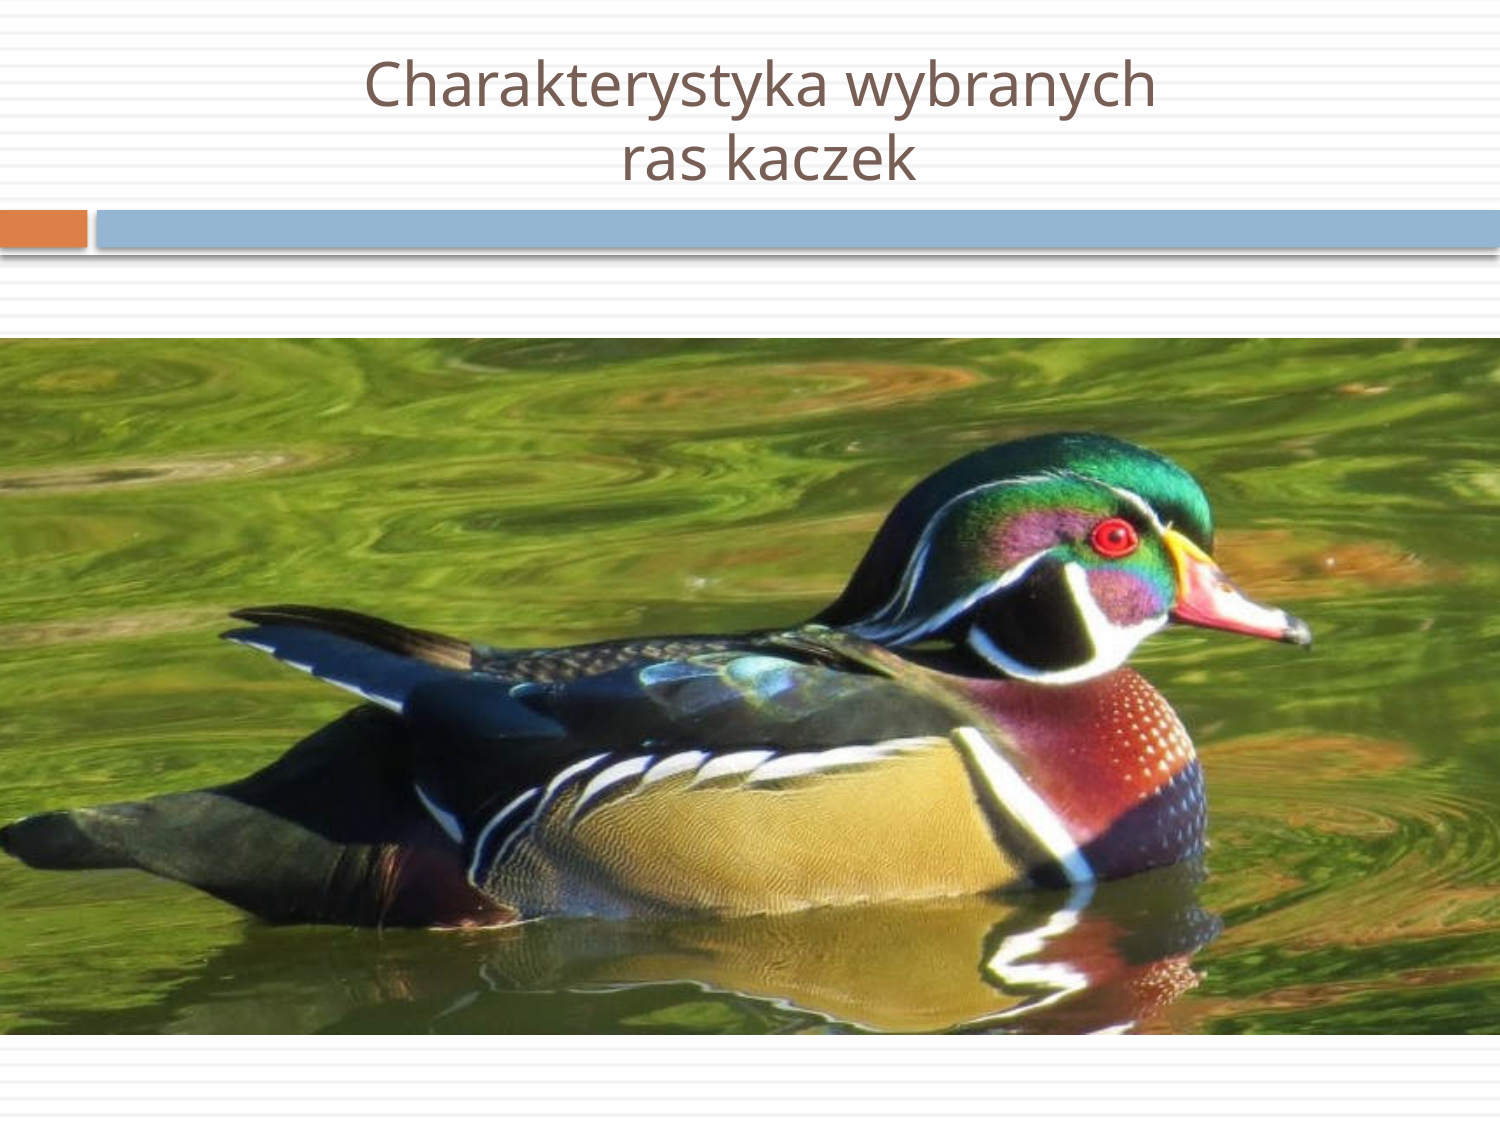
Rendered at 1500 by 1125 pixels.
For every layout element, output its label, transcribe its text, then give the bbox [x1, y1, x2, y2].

picture [0, 337, 1500, 1036]
title Charakterystyka wybranych ras kaczek [100, 37, 1438, 200]
